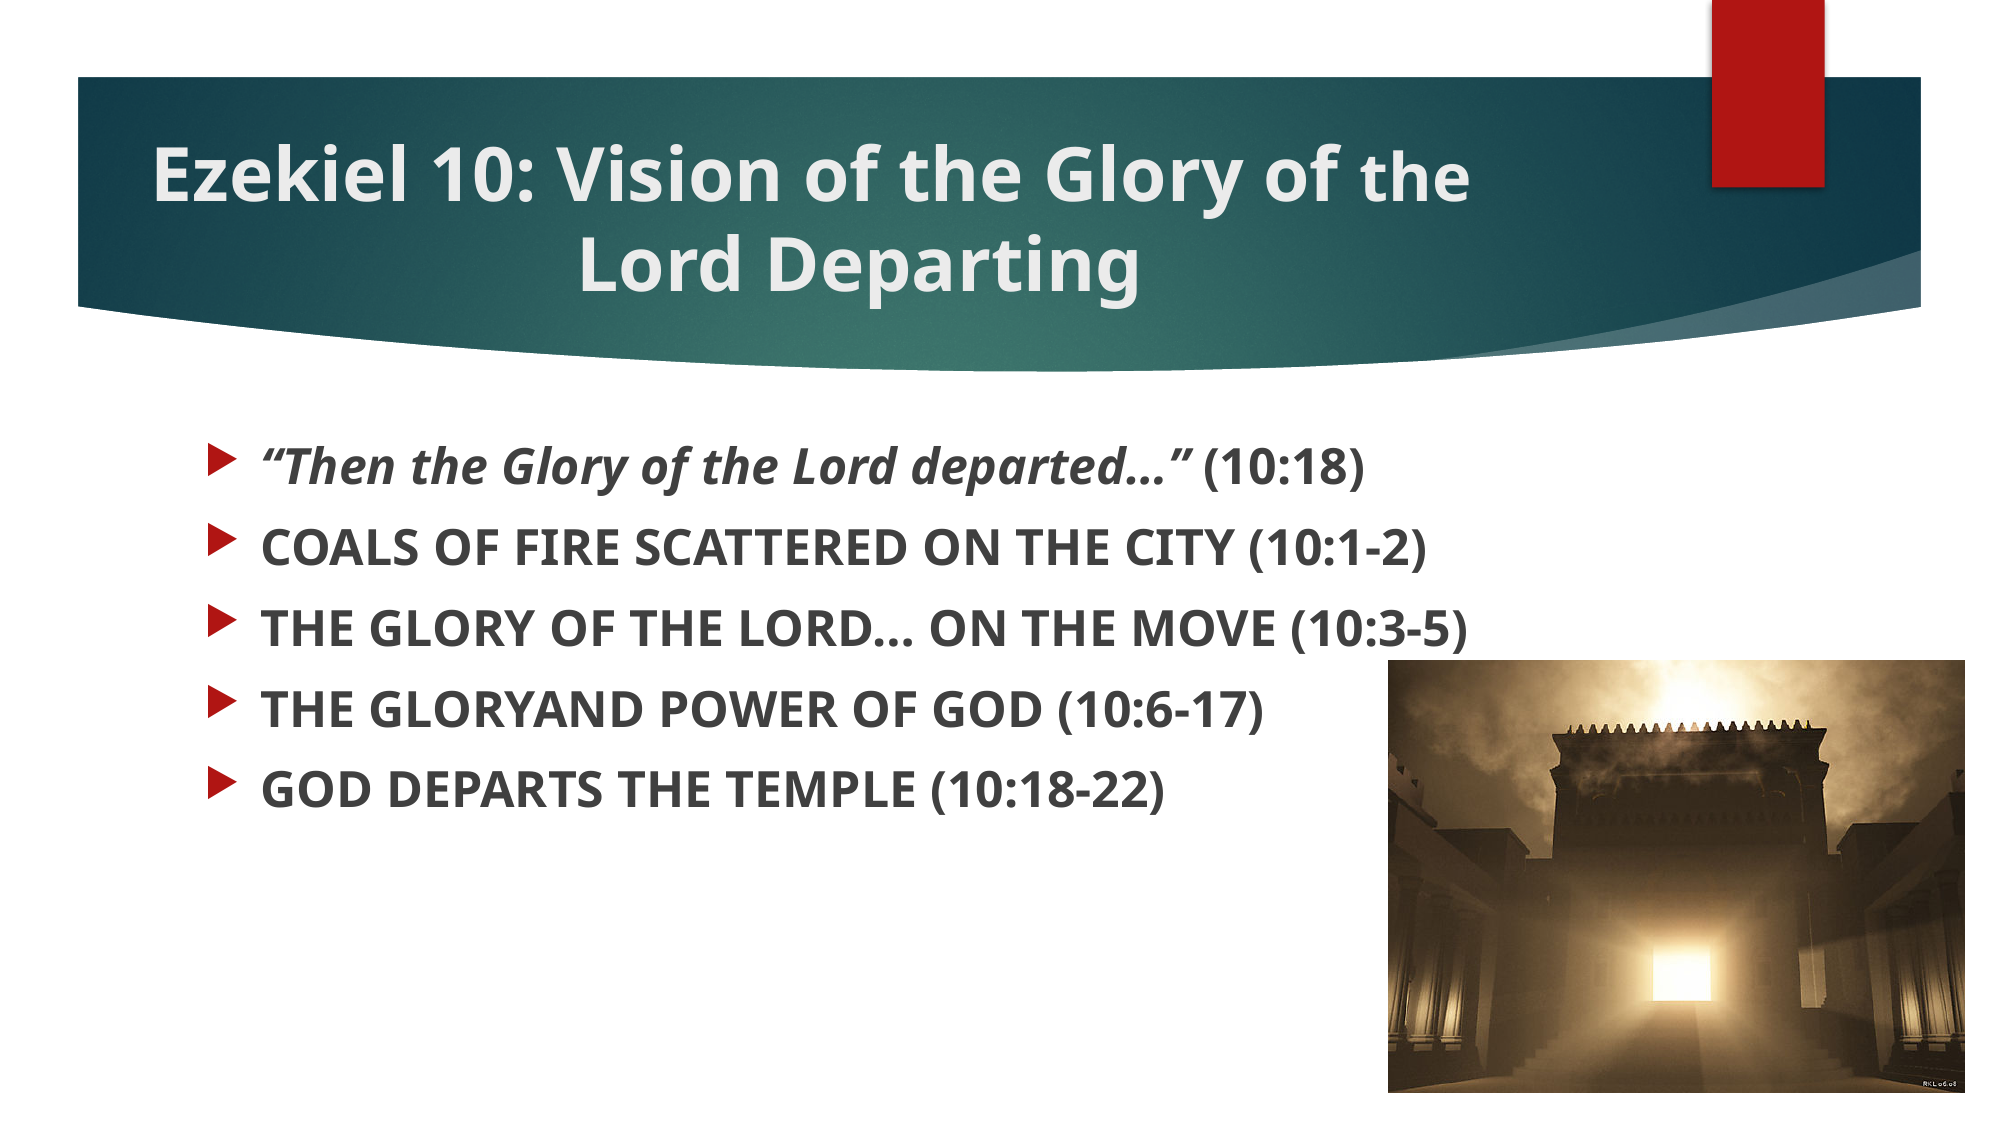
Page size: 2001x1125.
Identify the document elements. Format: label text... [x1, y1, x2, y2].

picture [1388, 660, 1965, 1093]
title Ezekiel 10: Vision of the Glory of the Lord Departing [133, 94, 1567, 338]
list “Then the Glory of the Lord departed…” (10:18) COALS OF FIRE SCATTERED ON THE CITY (10:1-2) THE GLORY OF THE LORD… ON THE MOVE (10:3-5) THE GLORYAND POWER OF GOD (10:6-17) GOD DEPARTS THE TEMPLE (10:18-22) [189, 427, 1853, 988]
